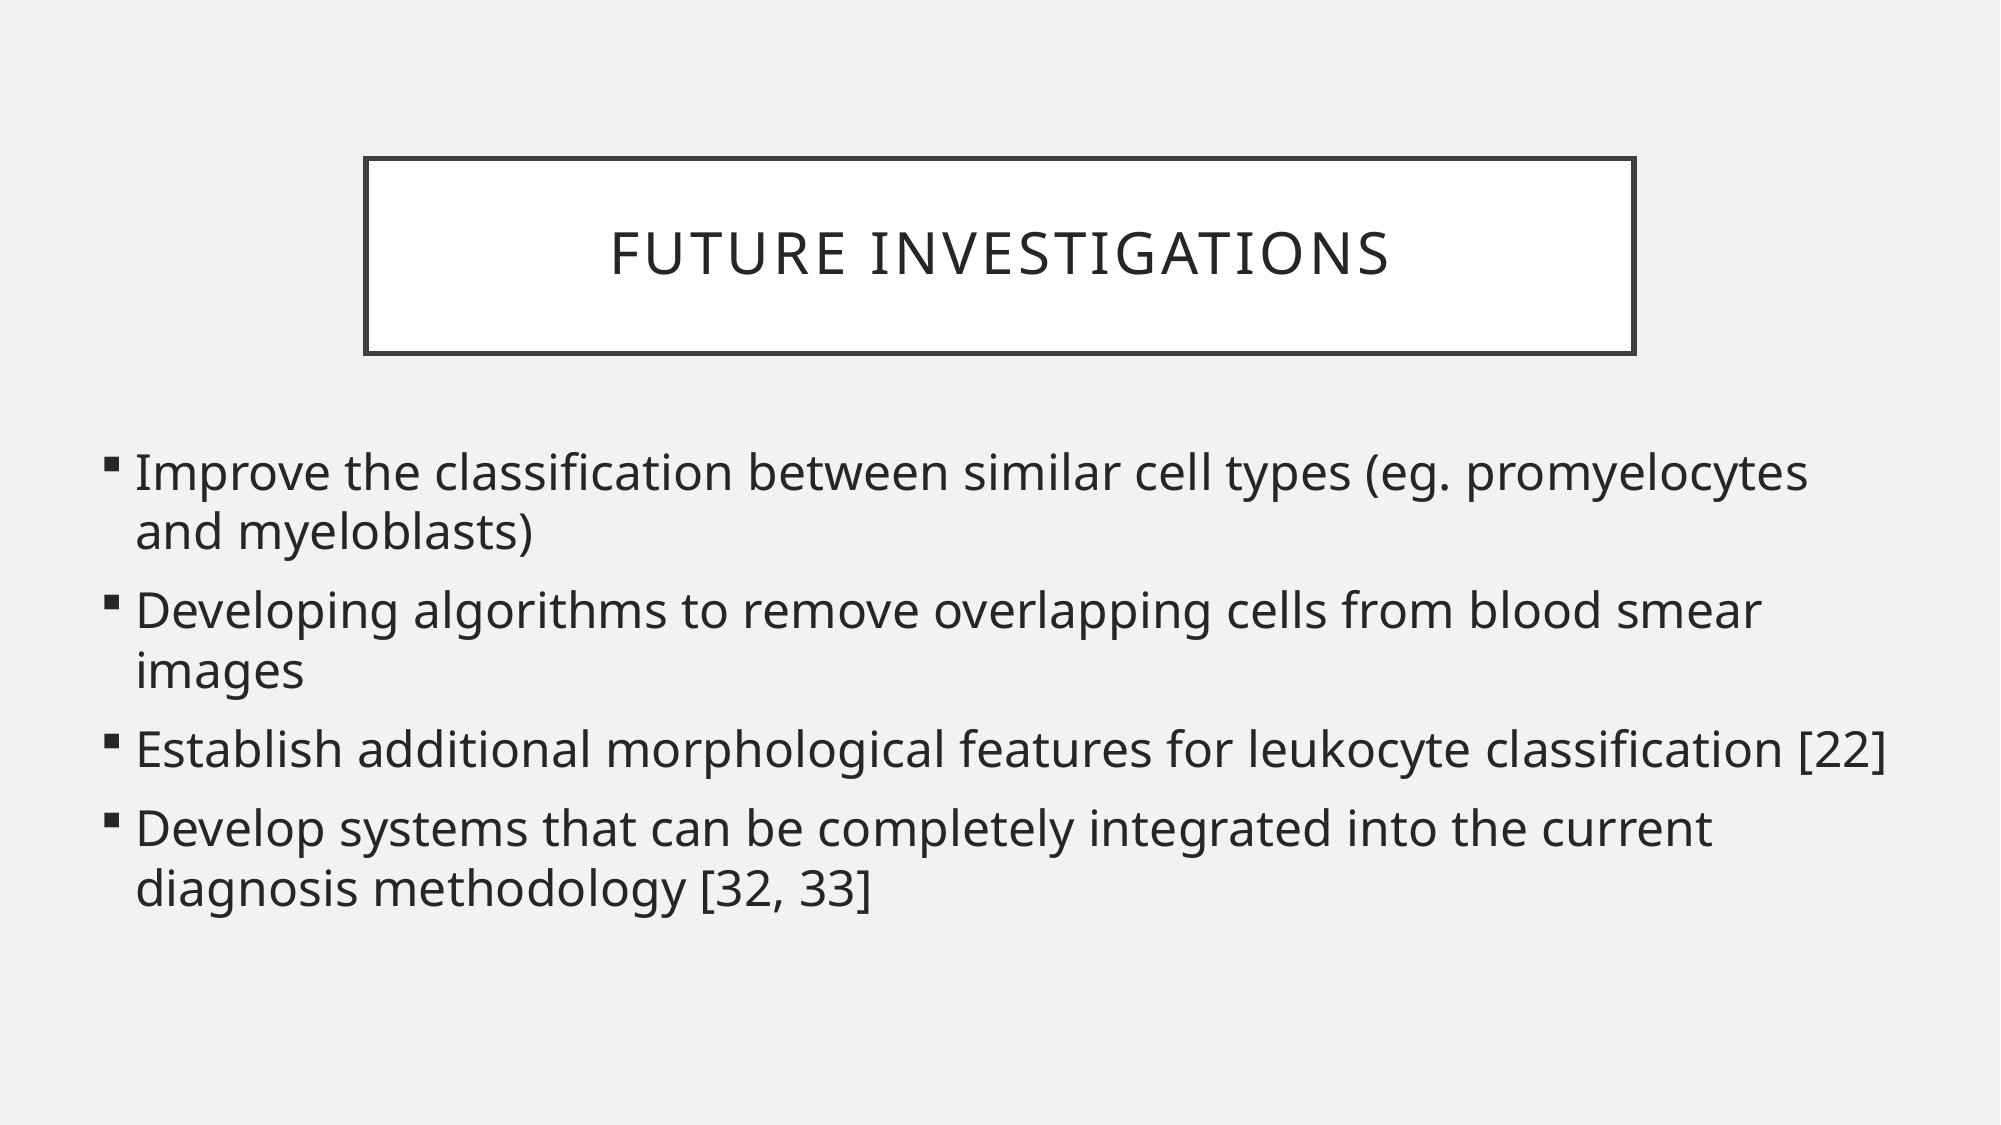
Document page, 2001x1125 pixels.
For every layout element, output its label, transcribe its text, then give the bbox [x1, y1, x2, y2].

list Improve the classification between similar cell types (eg. promyelocytes and myeloblasts) Developing algorithms to remove overlapping cells from blood smear images Establish additional morphological features for leukocyte classification [22] Develop systems that can be completely integrated into the current diagnosis methodology [32, 33] [85, 432, 1915, 942]
title Future Investigations [363, 156, 1637, 356]
